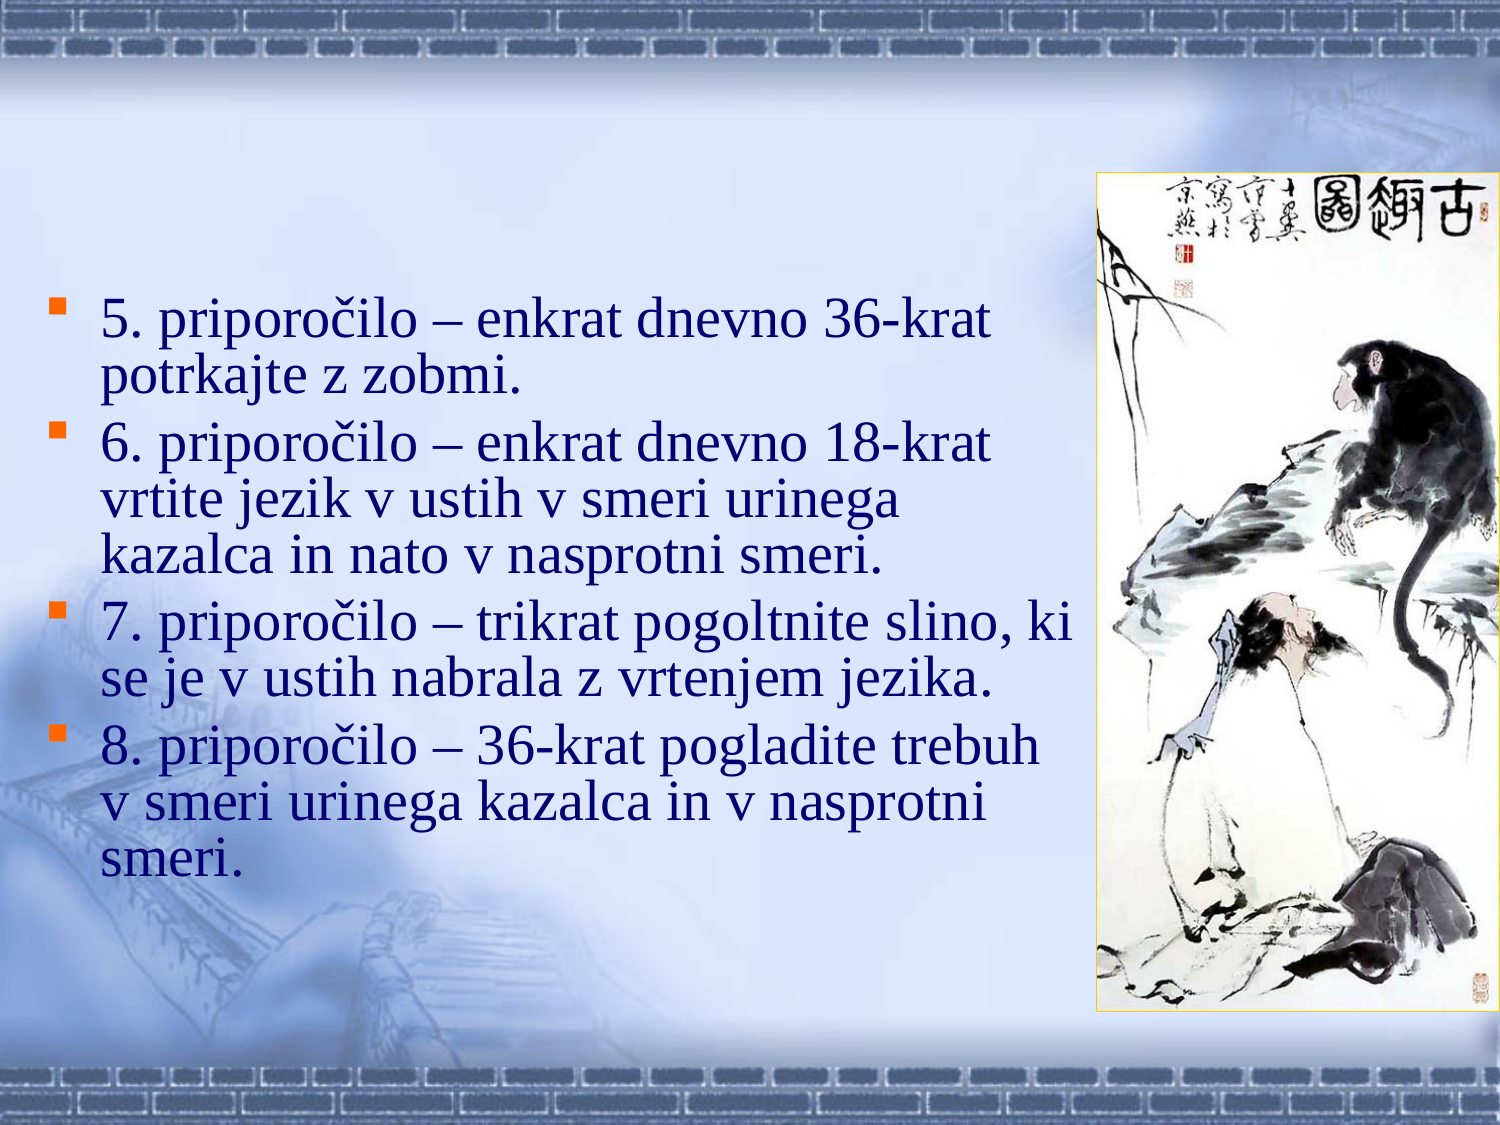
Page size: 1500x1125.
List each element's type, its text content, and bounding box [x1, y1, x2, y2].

picture [0, 0, 1500, 1125]
list 5. priporočilo – enkrat dnevno 36-krat potrkajte z zobmi. 6. priporočilo – enkrat dnevno 18-krat vrtite jezik v ustih v smeri urinega kazalca in nato v nasprotni smeri. 7. priporočilo – trikrat pogoltnite slino, ki se je v ustih nabrala z vrtenjem jezika. 8. priporočilo – 36-krat pogladite trebuh v smeri urinega kazalca in v nasprotni smeri. [29, 203, 1093, 1125]
